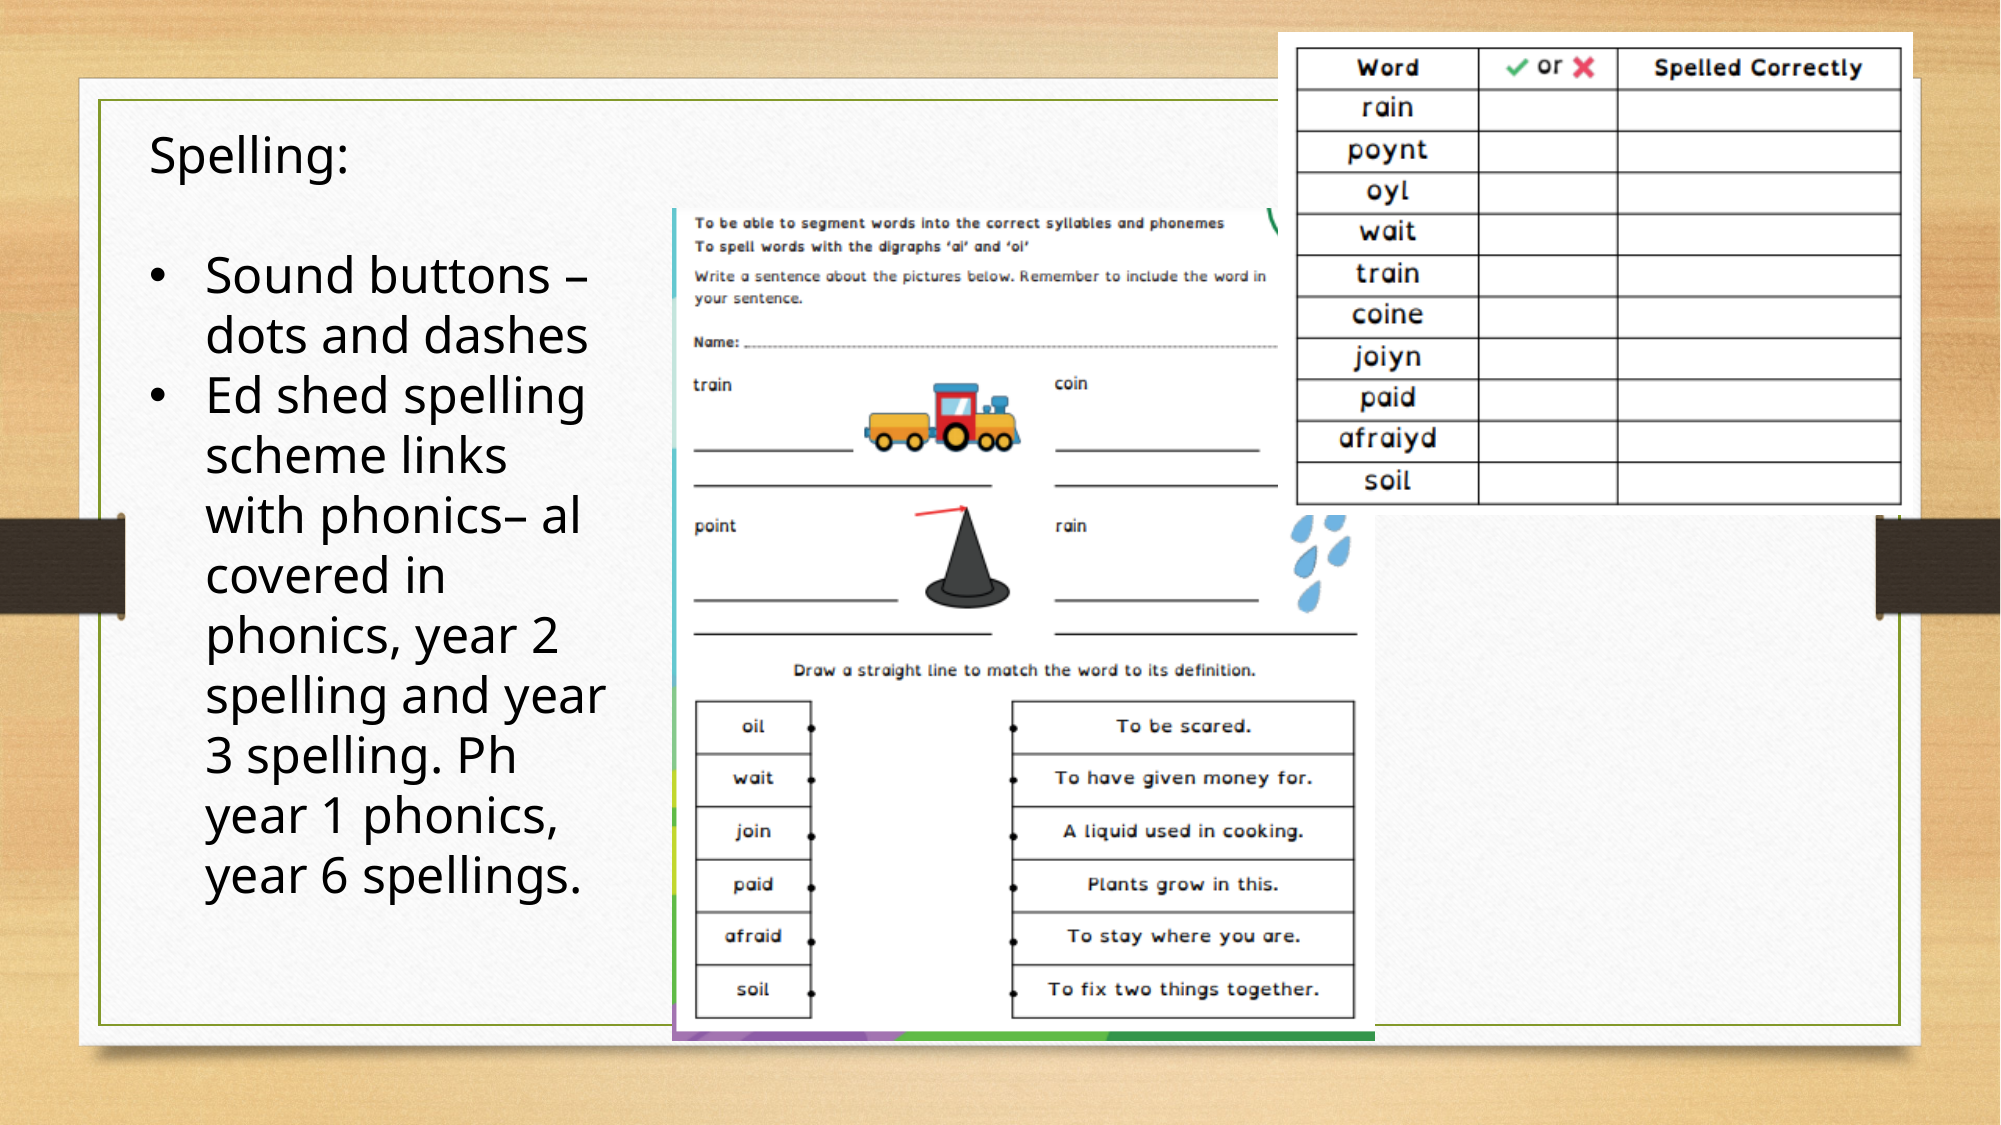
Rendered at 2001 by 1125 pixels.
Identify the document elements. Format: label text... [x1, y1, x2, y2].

picture [0, 0, 2001, 1125]
text_box Spelling: Sound buttons – dots and dashes Ed shed spelling scheme links with phonics– al covered in phonics, year 2 spelling and year 3 spelling. Ph year 1 phonics, year 6 spellings. [134, 116, 626, 972]
